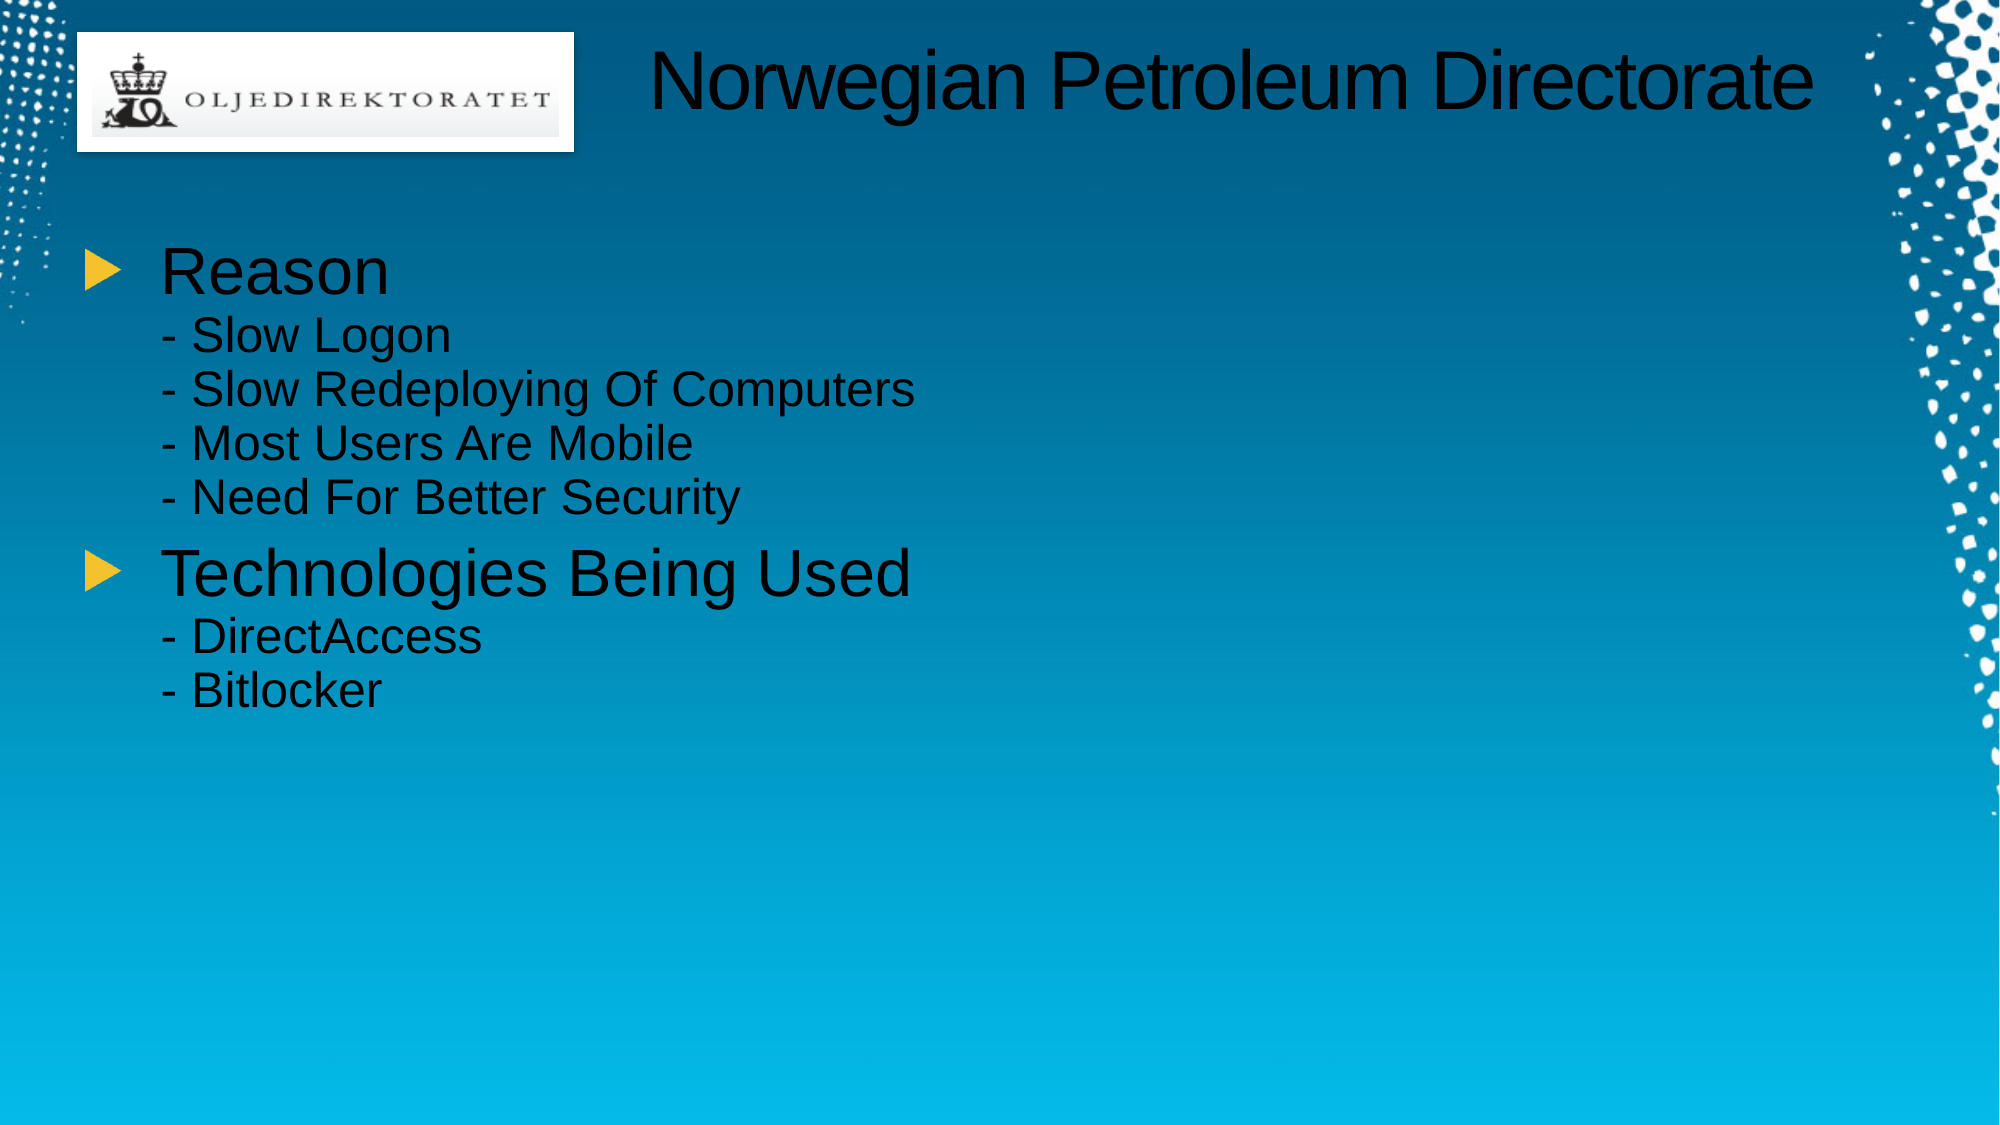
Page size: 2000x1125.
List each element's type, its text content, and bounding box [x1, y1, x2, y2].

picture [0, 24, 9, 33]
picture [86, 250, 119, 289]
picture [1941, 324, 1952, 332]
picture [1929, 27, 1945, 45]
picture [1963, 278, 1976, 291]
picture [30, 14, 40, 23]
picture [1935, 177, 1945, 189]
picture [1981, 604, 2000, 620]
picture [1969, 625, 1985, 642]
picture [1992, 438, 2000, 448]
picture [1921, 0, 1934, 8]
picture [28, 42, 36, 53]
picture [11, 55, 21, 64]
picture [1914, 164, 1923, 177]
picture [33, 0, 42, 10]
picture [1963, 335, 1972, 344]
picture [1994, 382, 2000, 391]
picture [10, 69, 17, 78]
picture [13, 41, 25, 49]
picture [1945, 213, 1955, 220]
picture [1972, 570, 1986, 583]
picture [6, 97, 12, 105]
picture [1898, 188, 1912, 198]
picture [1979, 657, 1995, 676]
picture [1972, 312, 1985, 322]
picture [1955, 246, 1965, 256]
picture [91, 45, 560, 138]
picture [1973, 368, 1982, 380]
picture [1960, 392, 1970, 403]
picture [1957, 187, 1971, 200]
picture [29, 27, 38, 38]
picture [16, 22, 23, 34]
picture [1920, 257, 1932, 264]
picture [1942, 269, 1953, 276]
picture [1925, 141, 1935, 155]
picture [41, 59, 48, 67]
picture [1990, 492, 2000, 505]
picture [1942, 465, 1958, 483]
picture [43, 42, 49, 53]
picture [0, 155, 5, 163]
picture [26, 57, 34, 68]
picture [1970, 426, 1980, 436]
picture [1988, 691, 2000, 709]
picture [1963, 535, 1977, 550]
picture [1932, 235, 1943, 241]
picture [1915, 109, 1924, 119]
picture [1935, 431, 1946, 449]
picture [1926, 344, 1939, 358]
picture [1993, 321, 2000, 339]
list Reason - Slow Logon - Slow Redeploying Of Computers - Most Users Are Mobile - Need For Better Security Technologies Being Used - DirectAccess - Bitlocker [85, 237, 1914, 888]
picture [86, 551, 119, 590]
picture [1914, 274, 1920, 291]
picture [1988, 547, 2000, 561]
picture [9, 84, 15, 91]
picture [1950, 359, 1960, 366]
picture [1982, 714, 1993, 729]
picture [1889, 152, 1901, 166]
picture [38, 74, 47, 80]
picture [1914, 308, 1929, 326]
picture [0, 40, 9, 45]
picture [1968, 481, 1978, 492]
picture [33, 88, 42, 97]
picture [33, 116, 40, 124]
picture [3, 10, 11, 18]
picture [1938, 122, 1950, 133]
picture [16, 143, 21, 151]
picture [1919, 367, 1930, 378]
picture [1911, 223, 1918, 230]
picture [56, 47, 64, 55]
picture [1955, 557, 1965, 573]
picture [1928, 399, 1939, 415]
picture [1952, 502, 1967, 516]
picture [18, 13, 26, 19]
picture [1930, 291, 1941, 297]
picture [54, 76, 60, 83]
picture [58, 32, 66, 41]
picture [55, 62, 62, 69]
picture [1892, 212, 1902, 216]
title Norwegian Petroleum Directorate [579, 37, 1914, 129]
picture [1978, 517, 1987, 527]
picture [1935, 379, 1948, 391]
picture [31, 131, 37, 138]
picture [47, 0, 57, 10]
picture [1946, 525, 1956, 533]
picture [1935, 0, 2000, 306]
picture [1995, 582, 2000, 595]
picture [1983, 404, 1992, 414]
picture [45, 16, 55, 24]
picture [1974, 683, 1985, 694]
picture [1980, 460, 1987, 469]
picture [24, 72, 32, 79]
picture [1991, 747, 2000, 765]
picture [1991, 637, 2000, 652]
picture [42, 31, 53, 39]
picture [1953, 301, 1962, 312]
picture [1922, 200, 1934, 207]
picture [17, 129, 23, 136]
picture [1948, 413, 1958, 424]
picture [1984, 349, 1992, 357]
picture [1925, 87, 1941, 99]
picture [34, 101, 43, 111]
picture [1958, 445, 1968, 460]
picture [18, 0, 29, 6]
picture [1963, 589, 1976, 607]
picture [1946, 155, 1961, 167]
